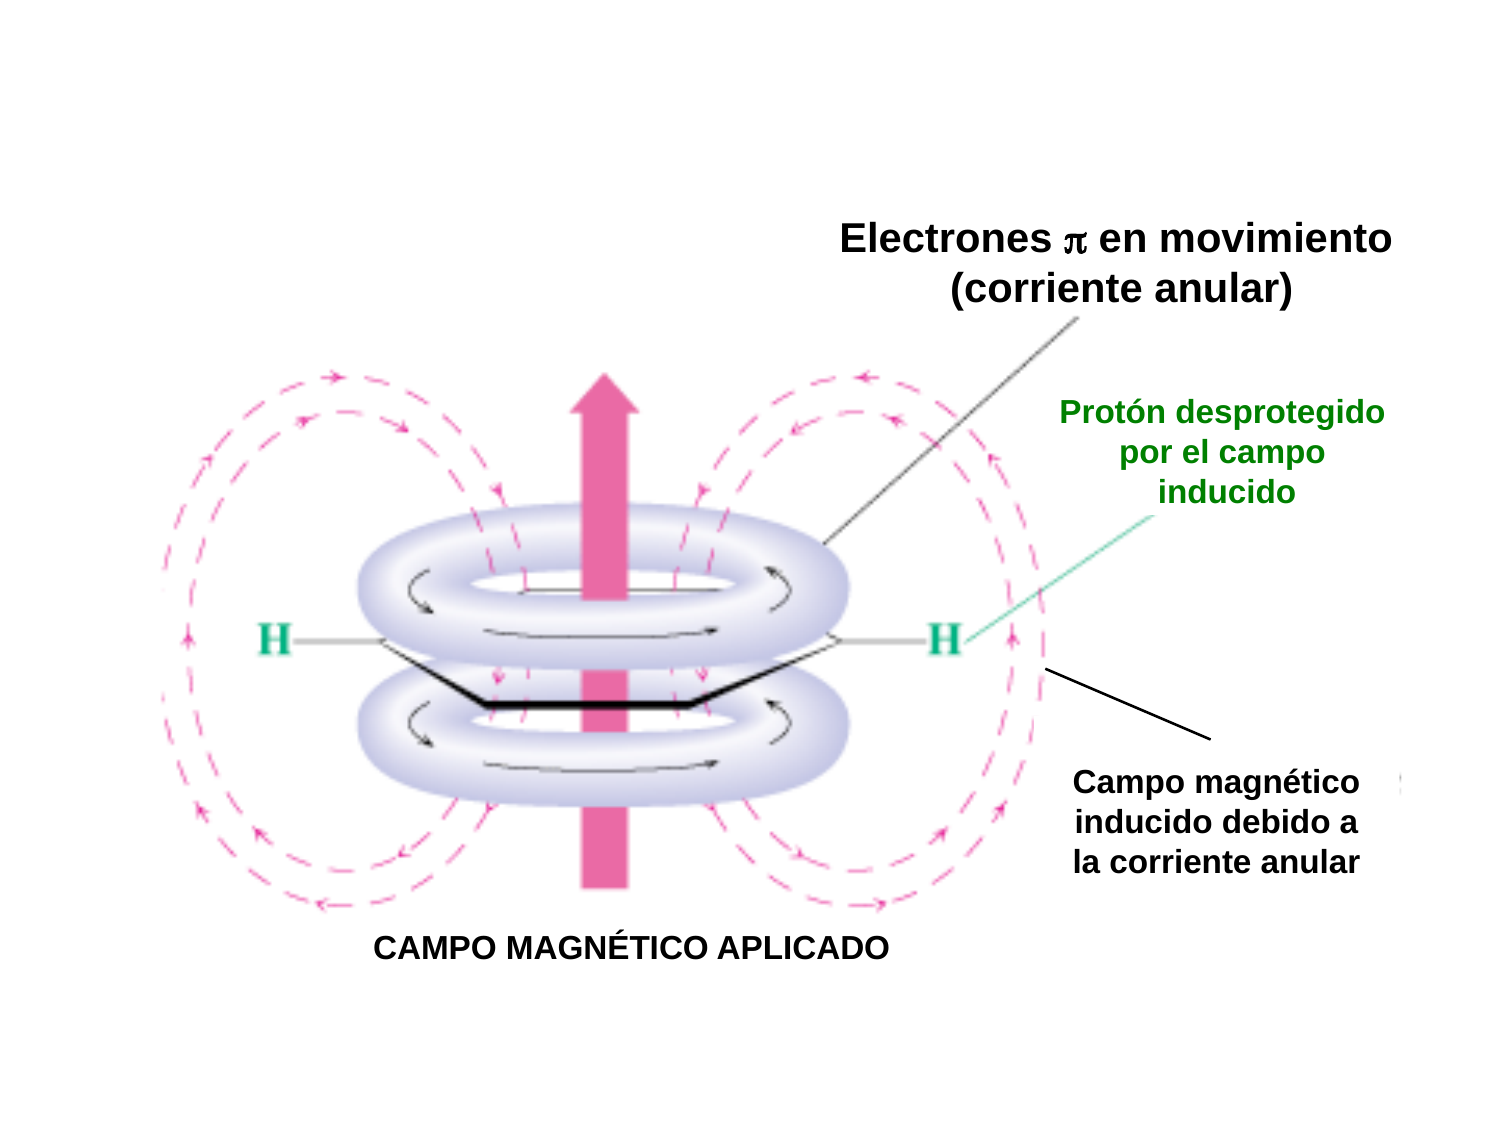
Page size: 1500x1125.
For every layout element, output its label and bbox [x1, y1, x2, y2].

text_box [147, 196, 1414, 983]
